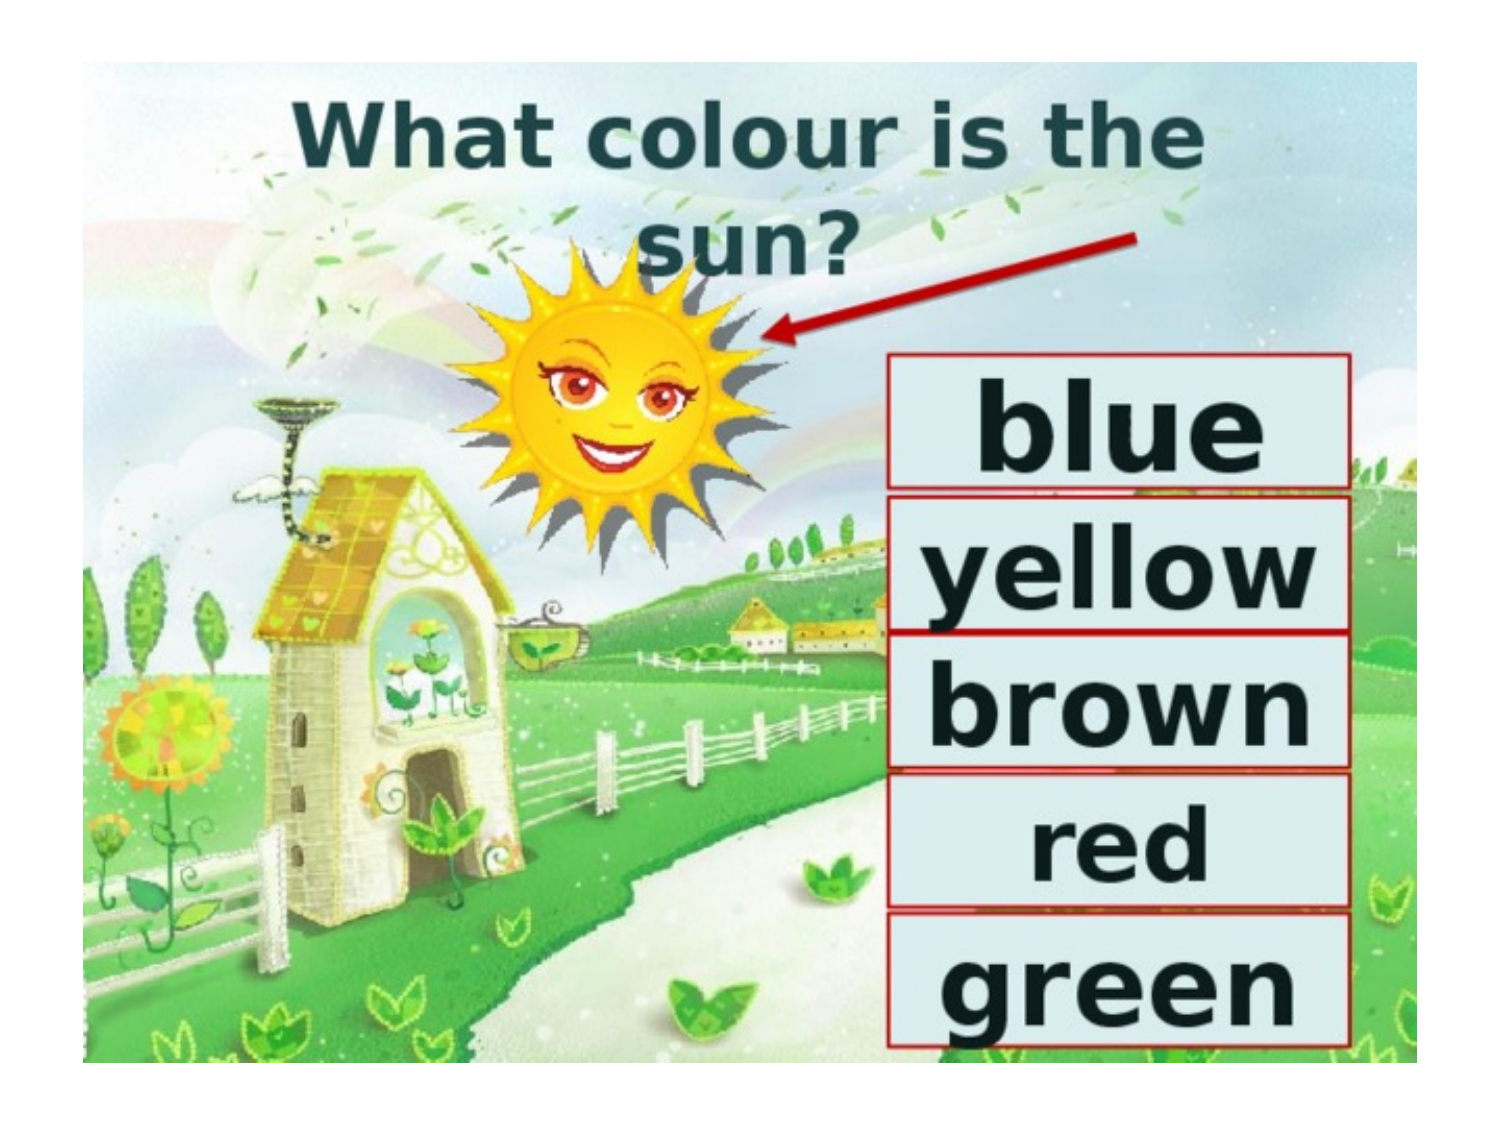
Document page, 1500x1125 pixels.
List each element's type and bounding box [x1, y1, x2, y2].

picture [83, 62, 1417, 1063]
